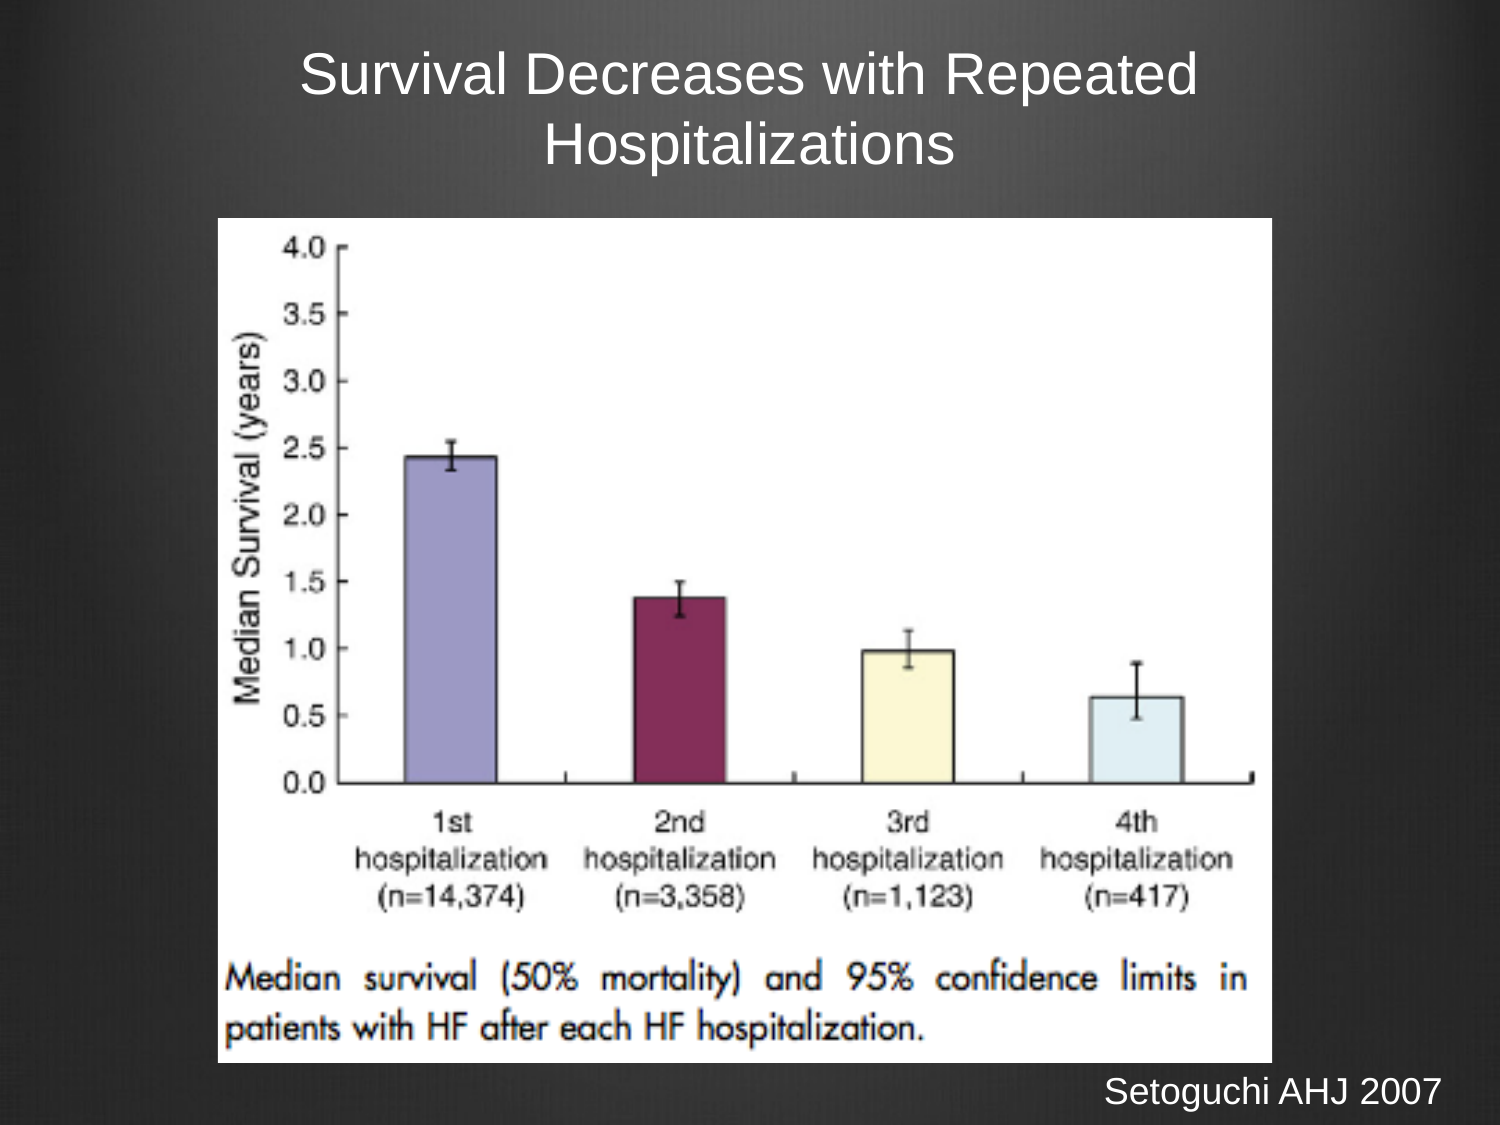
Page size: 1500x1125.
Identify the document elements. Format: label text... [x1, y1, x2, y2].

picture [217, 218, 1273, 1063]
text_box Setoguchi AHJ 2007 [1089, 1059, 1458, 1125]
title Survival Decreases with Repeated Hospitalizations [112, 26, 1388, 186]
